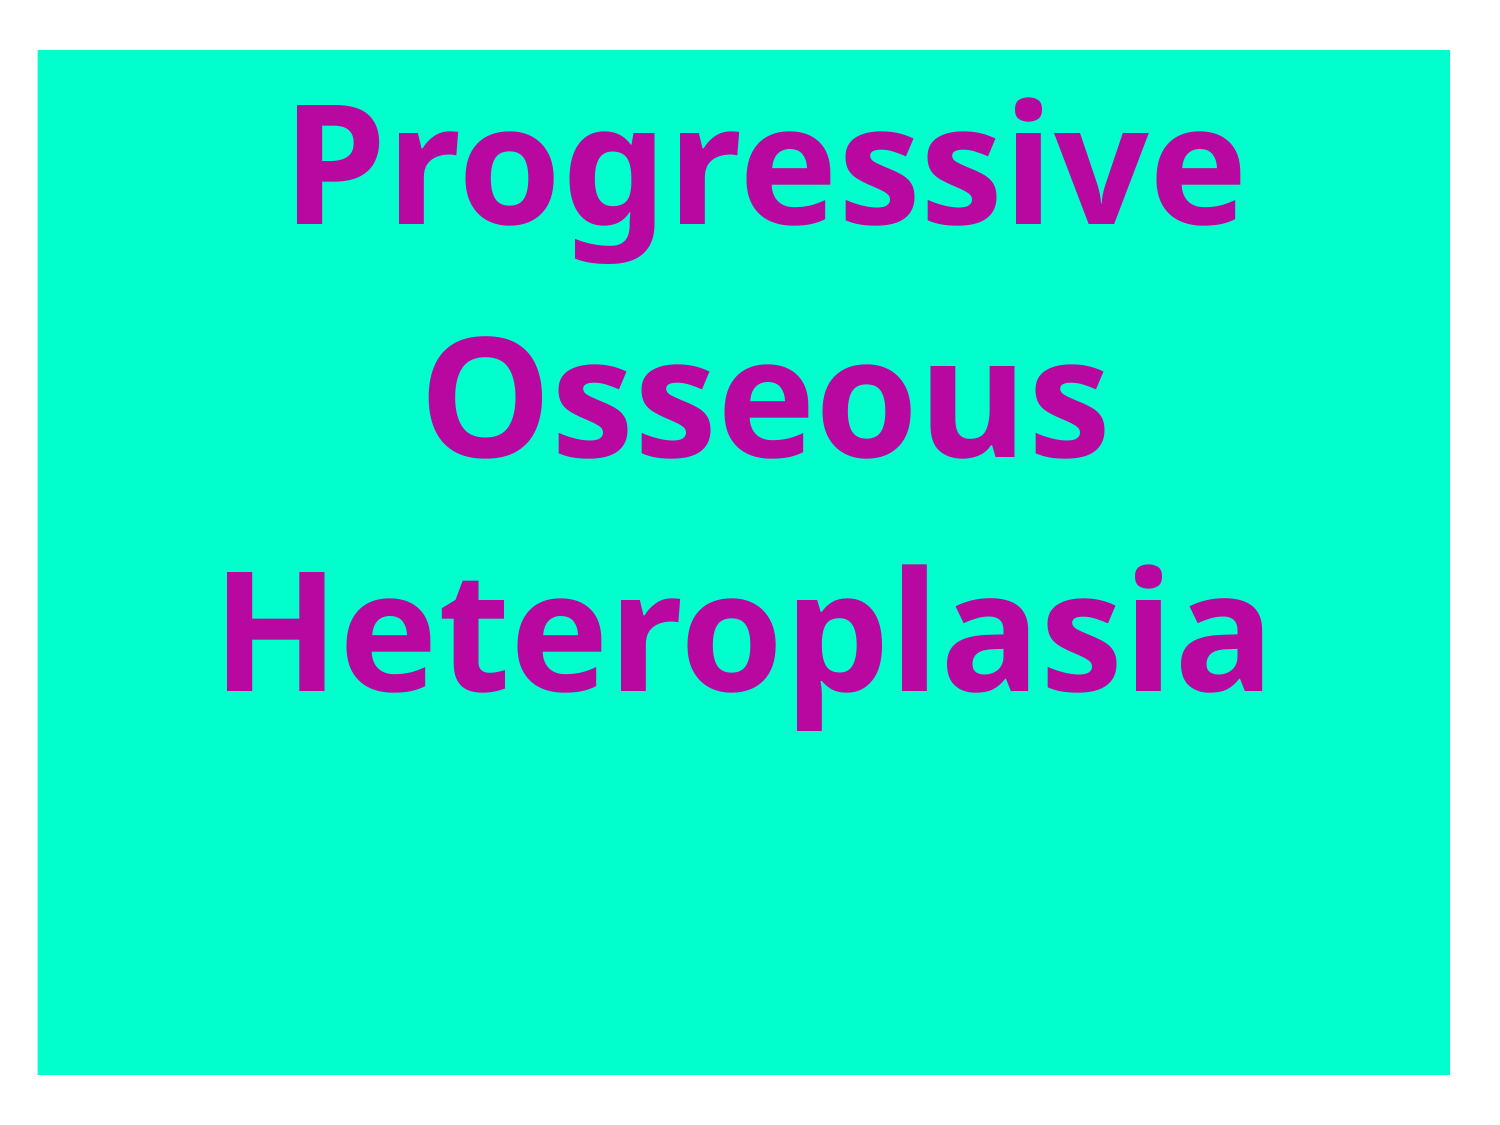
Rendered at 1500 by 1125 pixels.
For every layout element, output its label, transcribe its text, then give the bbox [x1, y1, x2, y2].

list Progressive Osseous Heteroplasia [37, 50, 1450, 1075]
